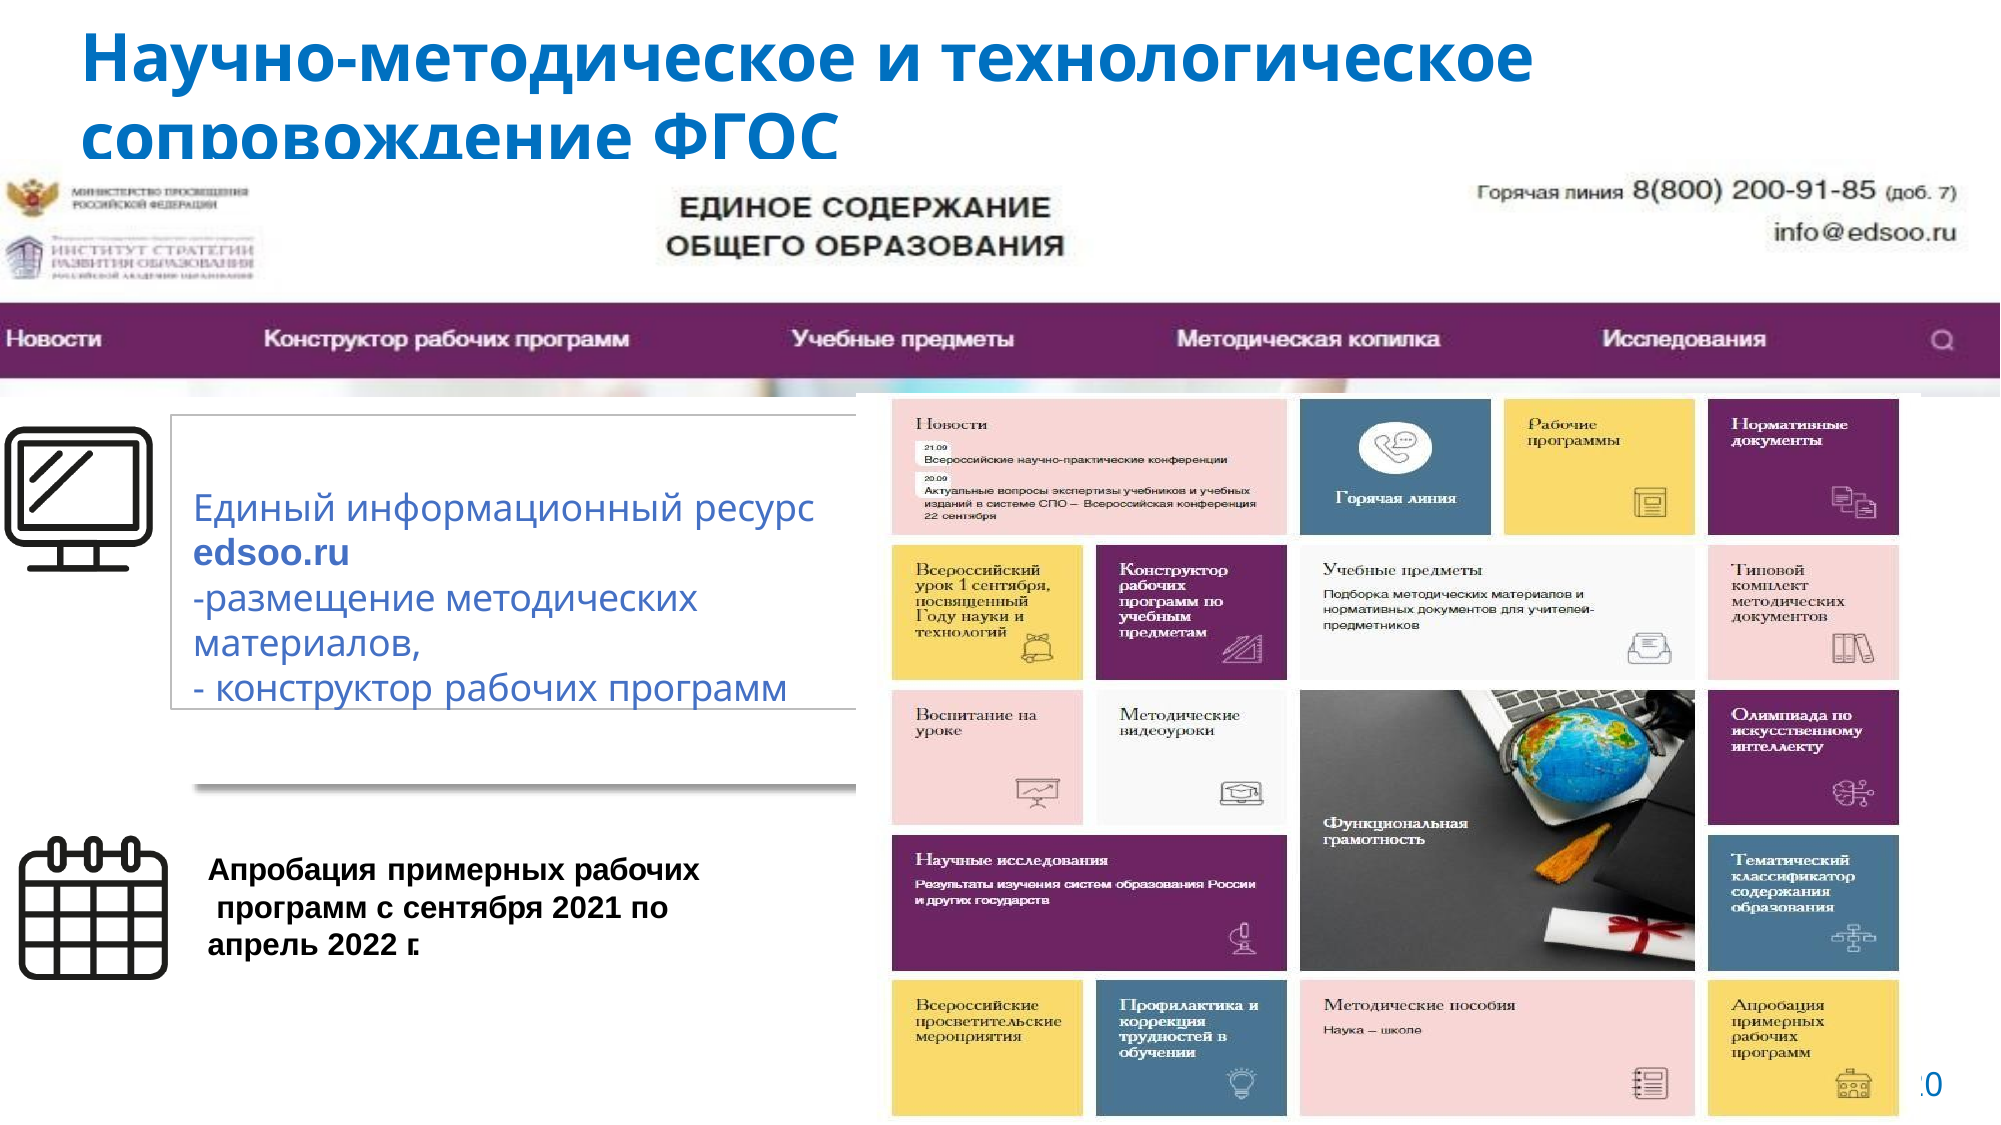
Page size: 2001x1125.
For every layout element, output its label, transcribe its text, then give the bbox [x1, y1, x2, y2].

title Научно-методическое и технологическое сопровождение ФГОС [78, 0, 1857, 159]
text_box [0, 159, 2000, 1125]
